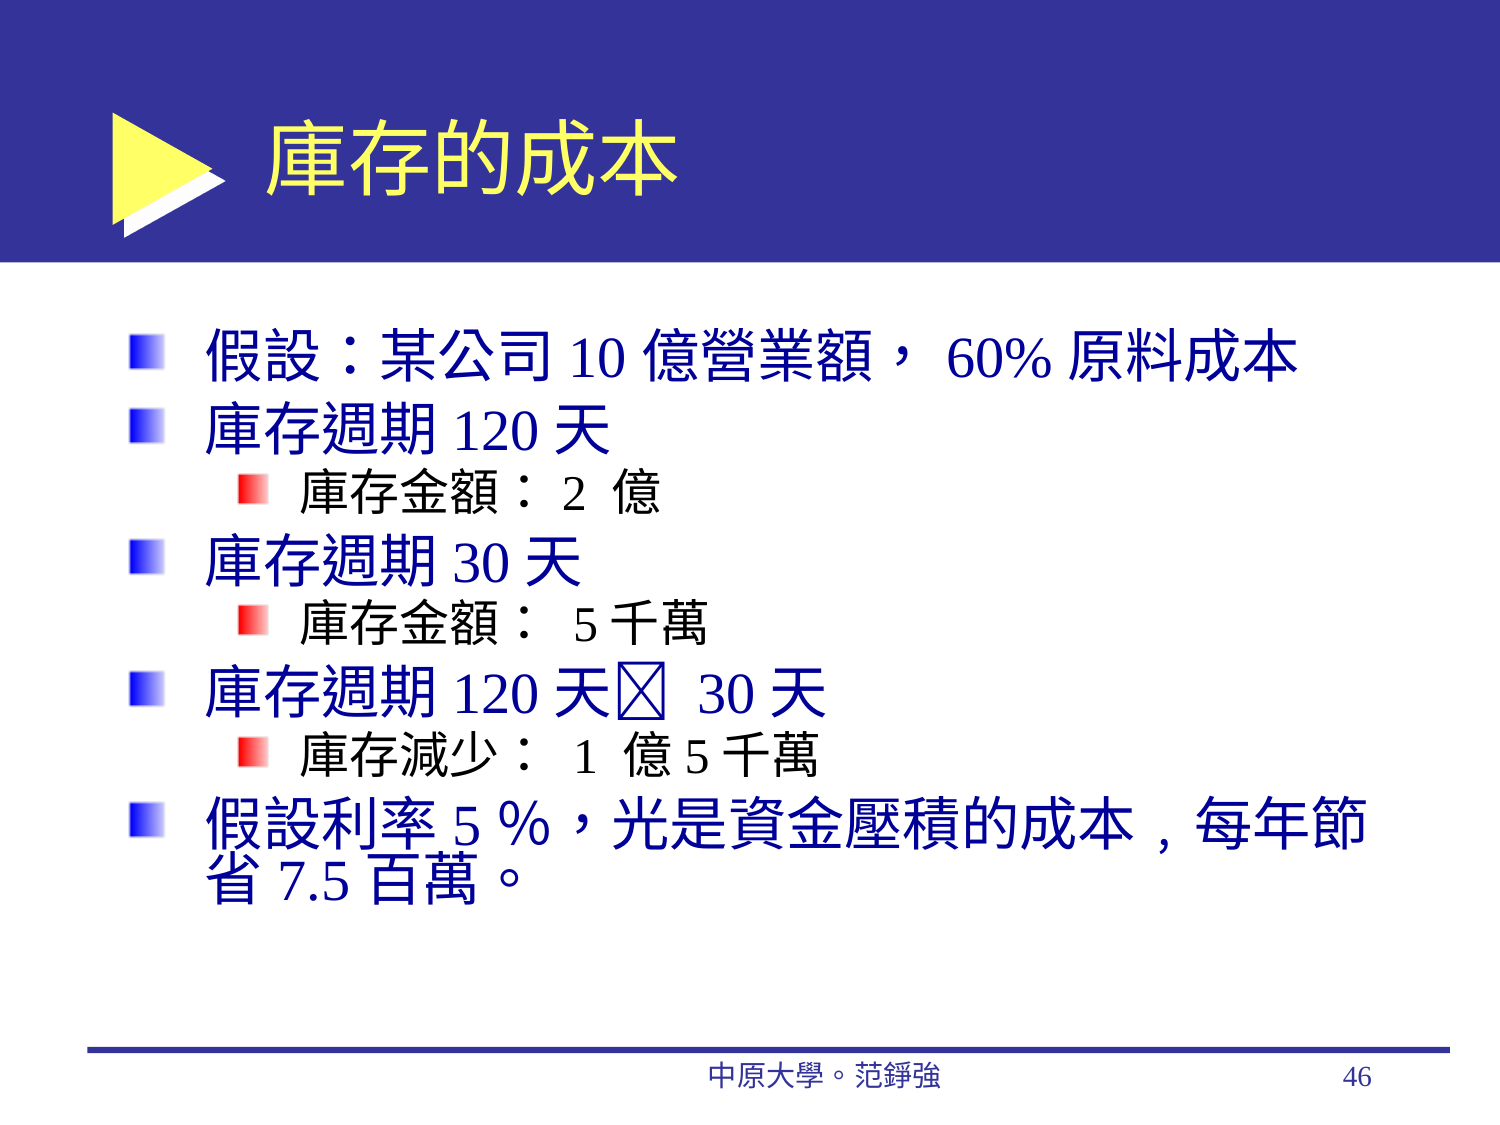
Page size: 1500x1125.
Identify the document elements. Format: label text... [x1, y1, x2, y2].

list 假設：某公司10億營業額，60%原料成本 庫存週期120天 庫存金額：2 億 庫存週期30天 庫存金額： 5千萬 庫存週期120天 30天 庫存減少： 1 億5千萬 假設利率5％，光是資金壓積的成本﹐每年節省7.5百萬。 [112, 324, 1388, 1000]
title 庫存的成本 [249, 62, 1388, 250]
picture [236, 603, 272, 639]
footer 中原大學。范錚強 [587, 1050, 1063, 1125]
picture [236, 735, 272, 771]
slide_number 46 [1074, 1050, 1388, 1125]
picture [127, 537, 169, 579]
picture [127, 406, 169, 448]
picture [236, 472, 272, 508]
picture [127, 669, 169, 711]
picture [127, 332, 169, 374]
picture [127, 800, 169, 842]
